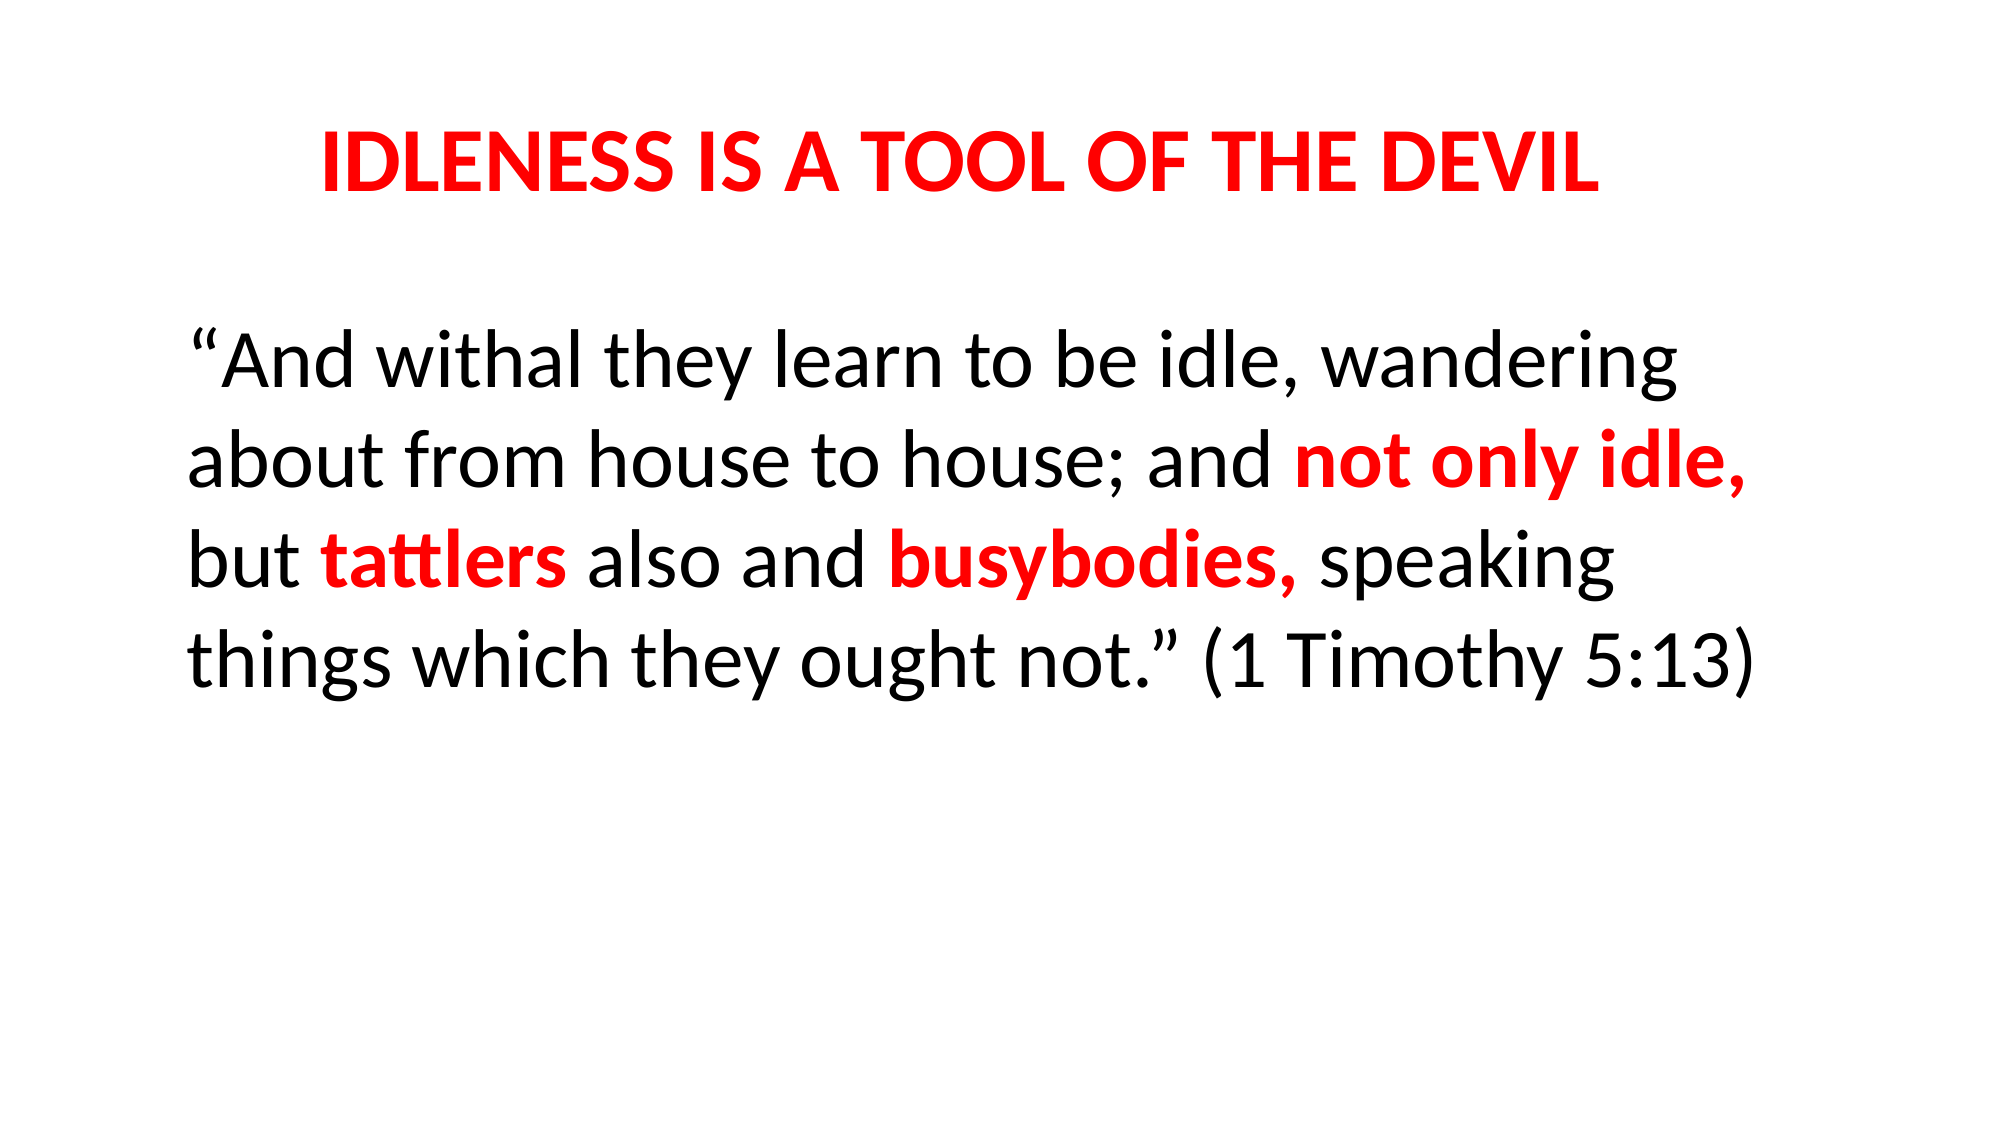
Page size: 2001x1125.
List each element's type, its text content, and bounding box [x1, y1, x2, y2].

text_box IDLENESS IS A TOOL OF THE DEVIL [304, 92, 1833, 218]
text_box “And withal they learn to be idle, wandering about from house to house; and not only idle, but tattlers also and busybodies, speaking things which they ought not.” (1 Timothy 5:13) [171, 297, 1792, 712]
